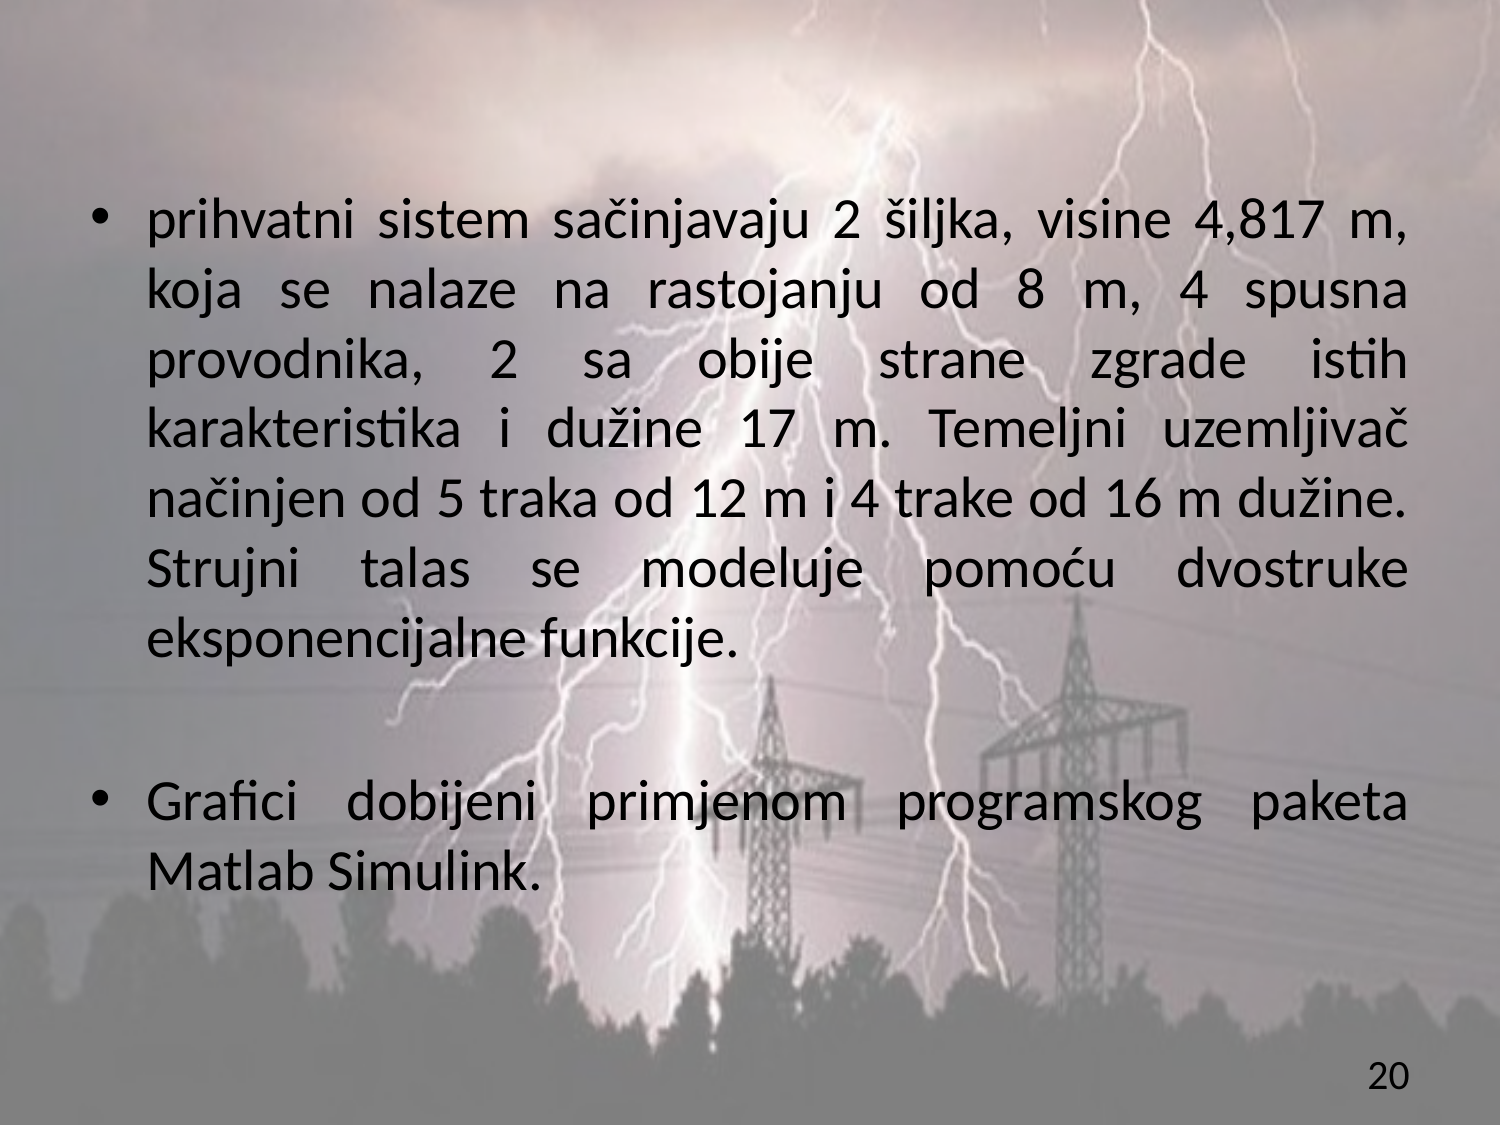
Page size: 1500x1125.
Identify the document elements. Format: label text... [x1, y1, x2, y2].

slide_number 20 [1074, 1042, 1425, 1103]
